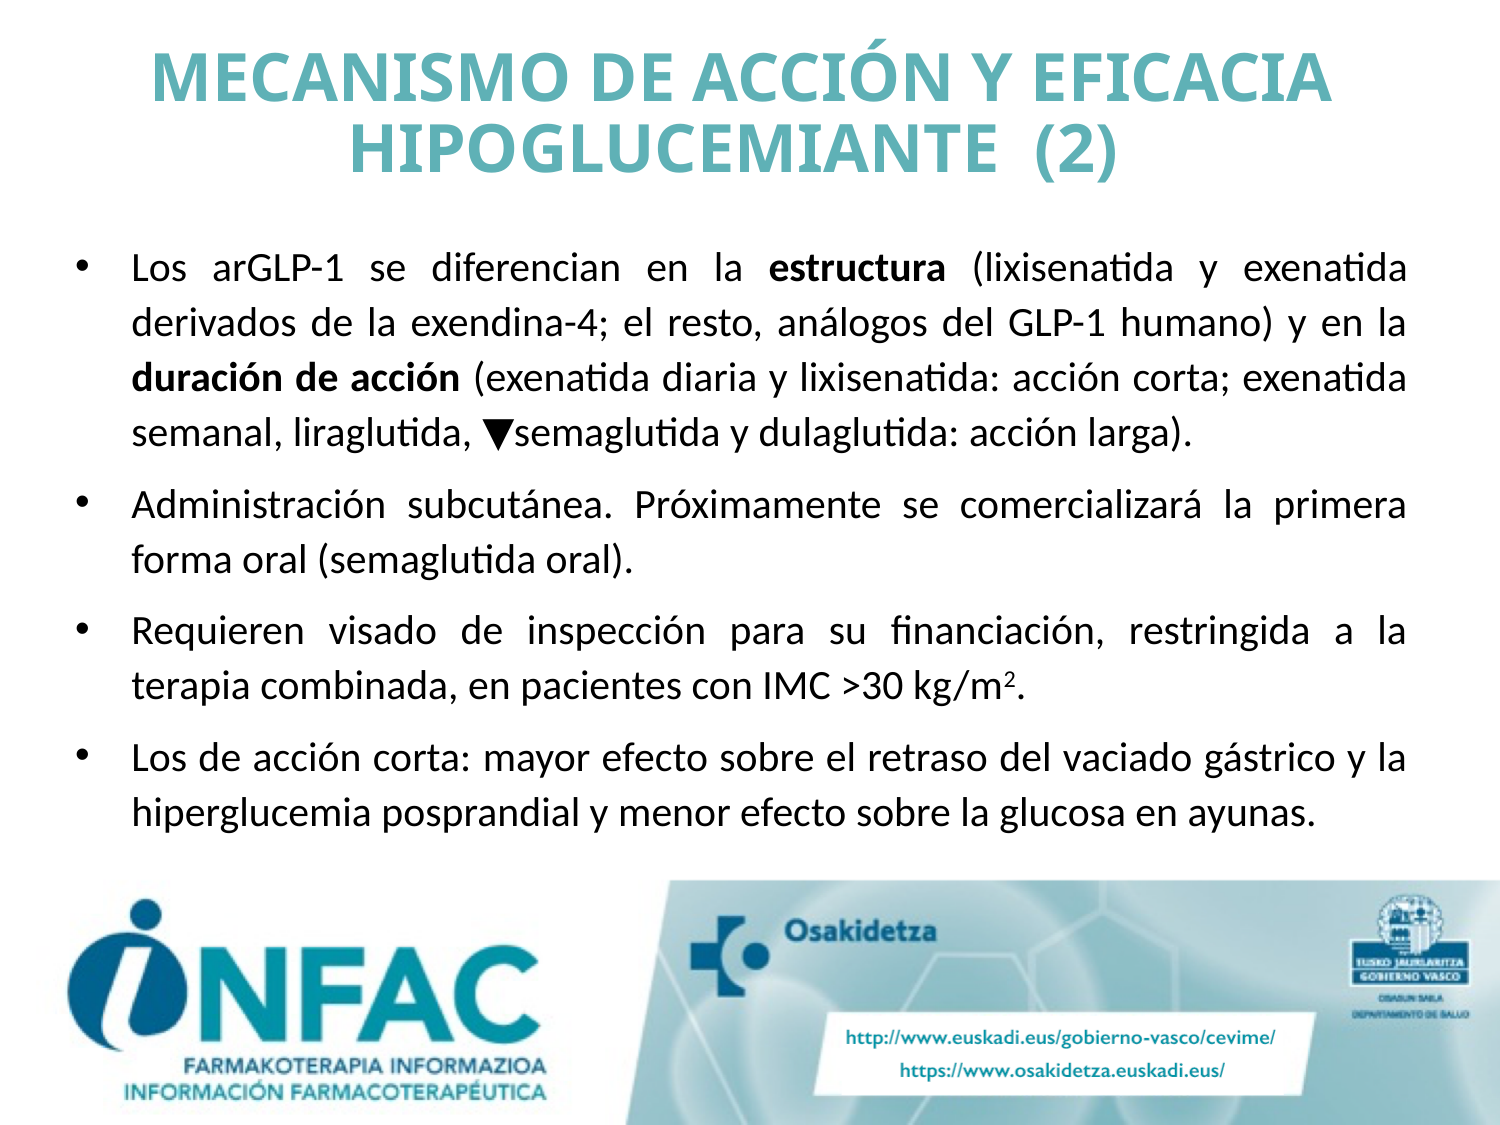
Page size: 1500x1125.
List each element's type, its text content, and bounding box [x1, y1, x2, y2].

picture [0, 0, 1500, 1125]
subtitle Los arGLP-1 se diferencian en la estructura (lixisenatida y exenatida derivados de la exendina-4; el resto, análogos del GLP-1 humano) y en la duración de acción (exenatida diaria y lixisenatida: acción corta; exenatida semanal, liraglutida, ▼semaglutida y dulaglutida: acción larga). Administración subcutánea. Próximamente se comercializará la primera forma oral (semaglutida oral). Requieren visado de inspección para su financiación, restringida a la terapia combinada, en pacientes con IMC >30 kg/m2. Los de acción corta: mayor efecto sobre el retraso del vaciado gástrico y la hiperglucemia posprandial y menor efecto sobre la glucosa en ayunas. [60, 227, 1424, 869]
text_box MECANISMO DE ACCIÓN Y EFICACIA HIPOGLUCEMIANTE (2) [82, 37, 1402, 195]
